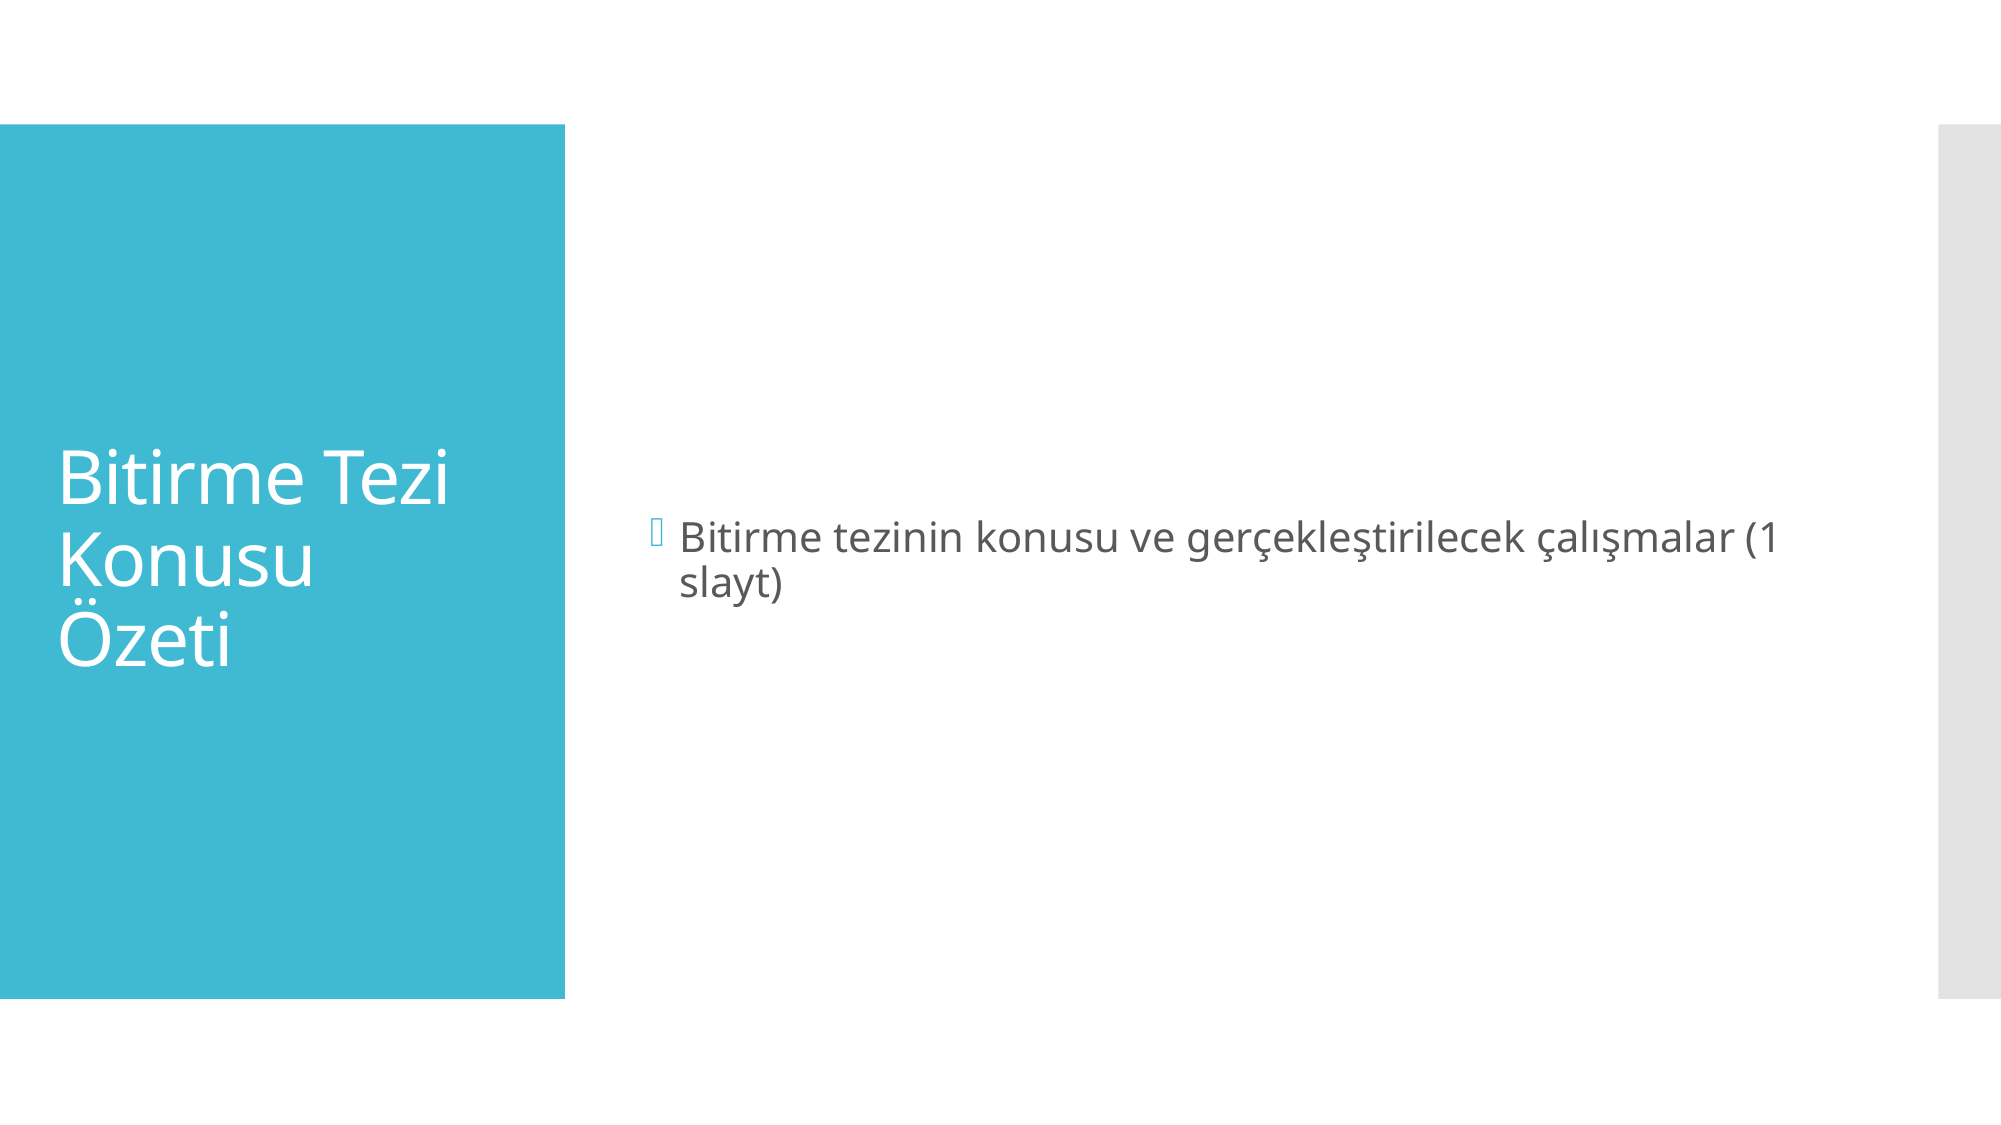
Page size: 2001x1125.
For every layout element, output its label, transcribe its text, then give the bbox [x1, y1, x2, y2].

list Bitirme tezinin konusu ve gerçekleştirilecek çalışmalar (1 slayt) [634, 141, 1835, 982]
title Bitirme Tezi Konusu Özeti [41, 184, 525, 940]
